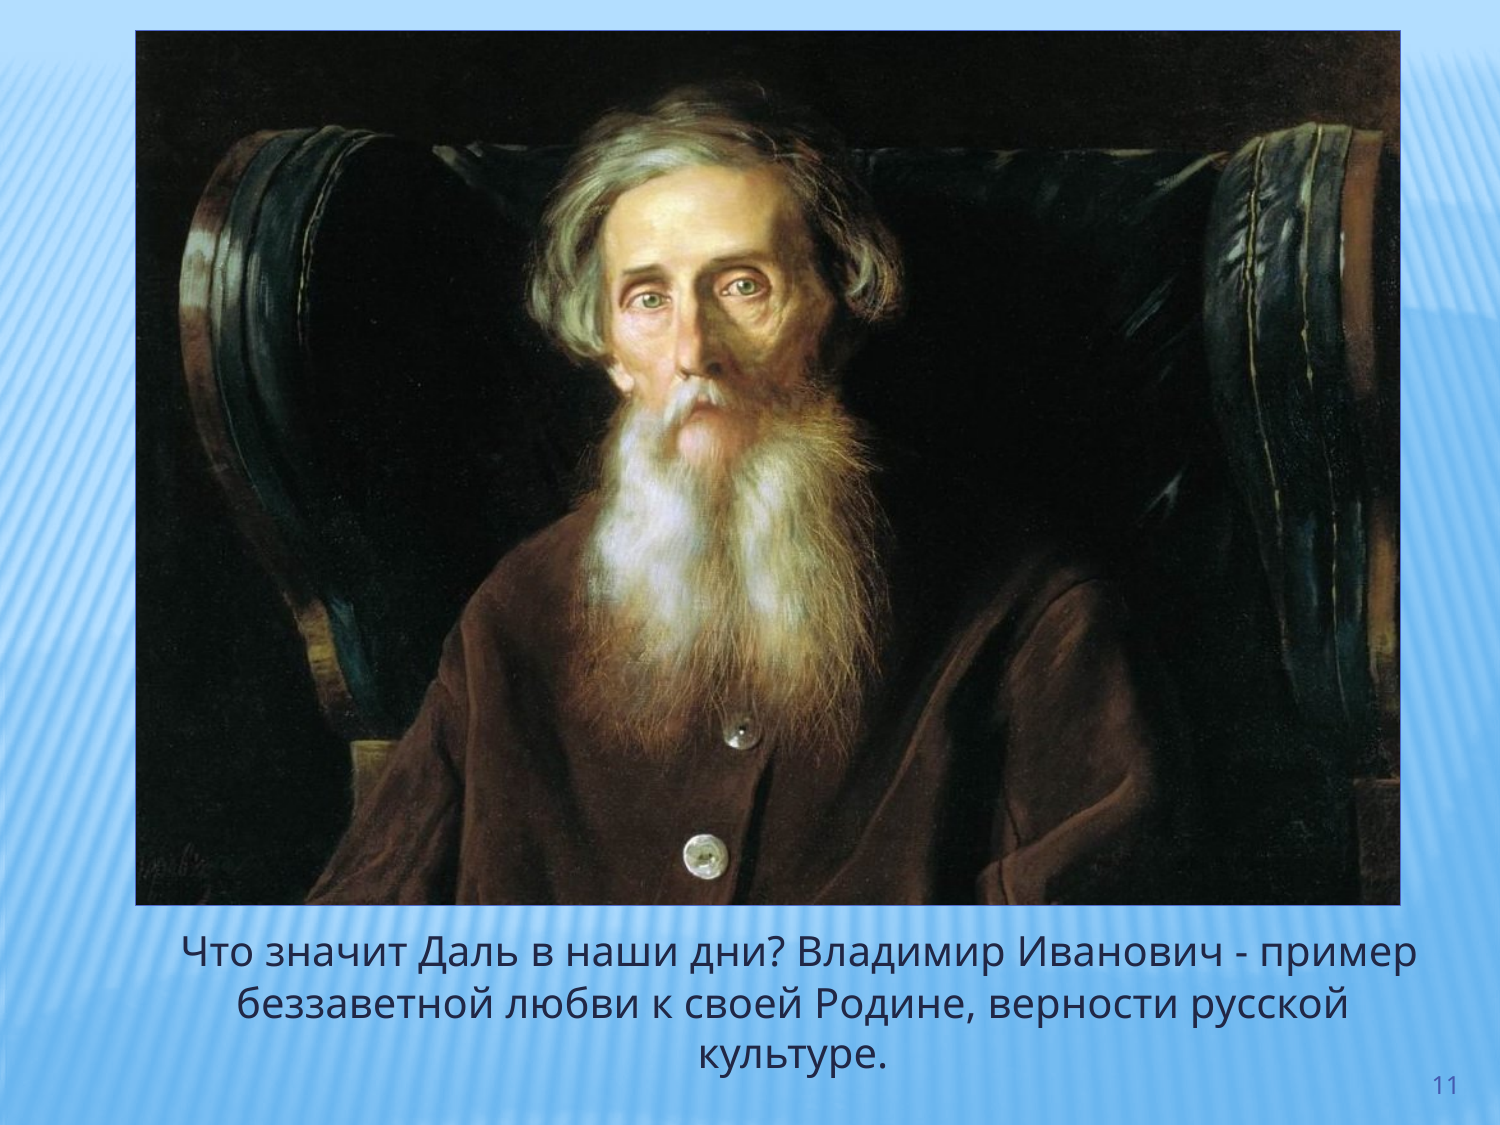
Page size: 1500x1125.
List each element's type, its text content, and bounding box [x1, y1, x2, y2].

slide_number 11 [1350, 1062, 1475, 1103]
list Что значит Даль в наши дни? Владимир Иванович - пример беззаветной любви к своей Родине, верности русской культуре. [147, 916, 1436, 1097]
picture [135, 30, 1401, 906]
